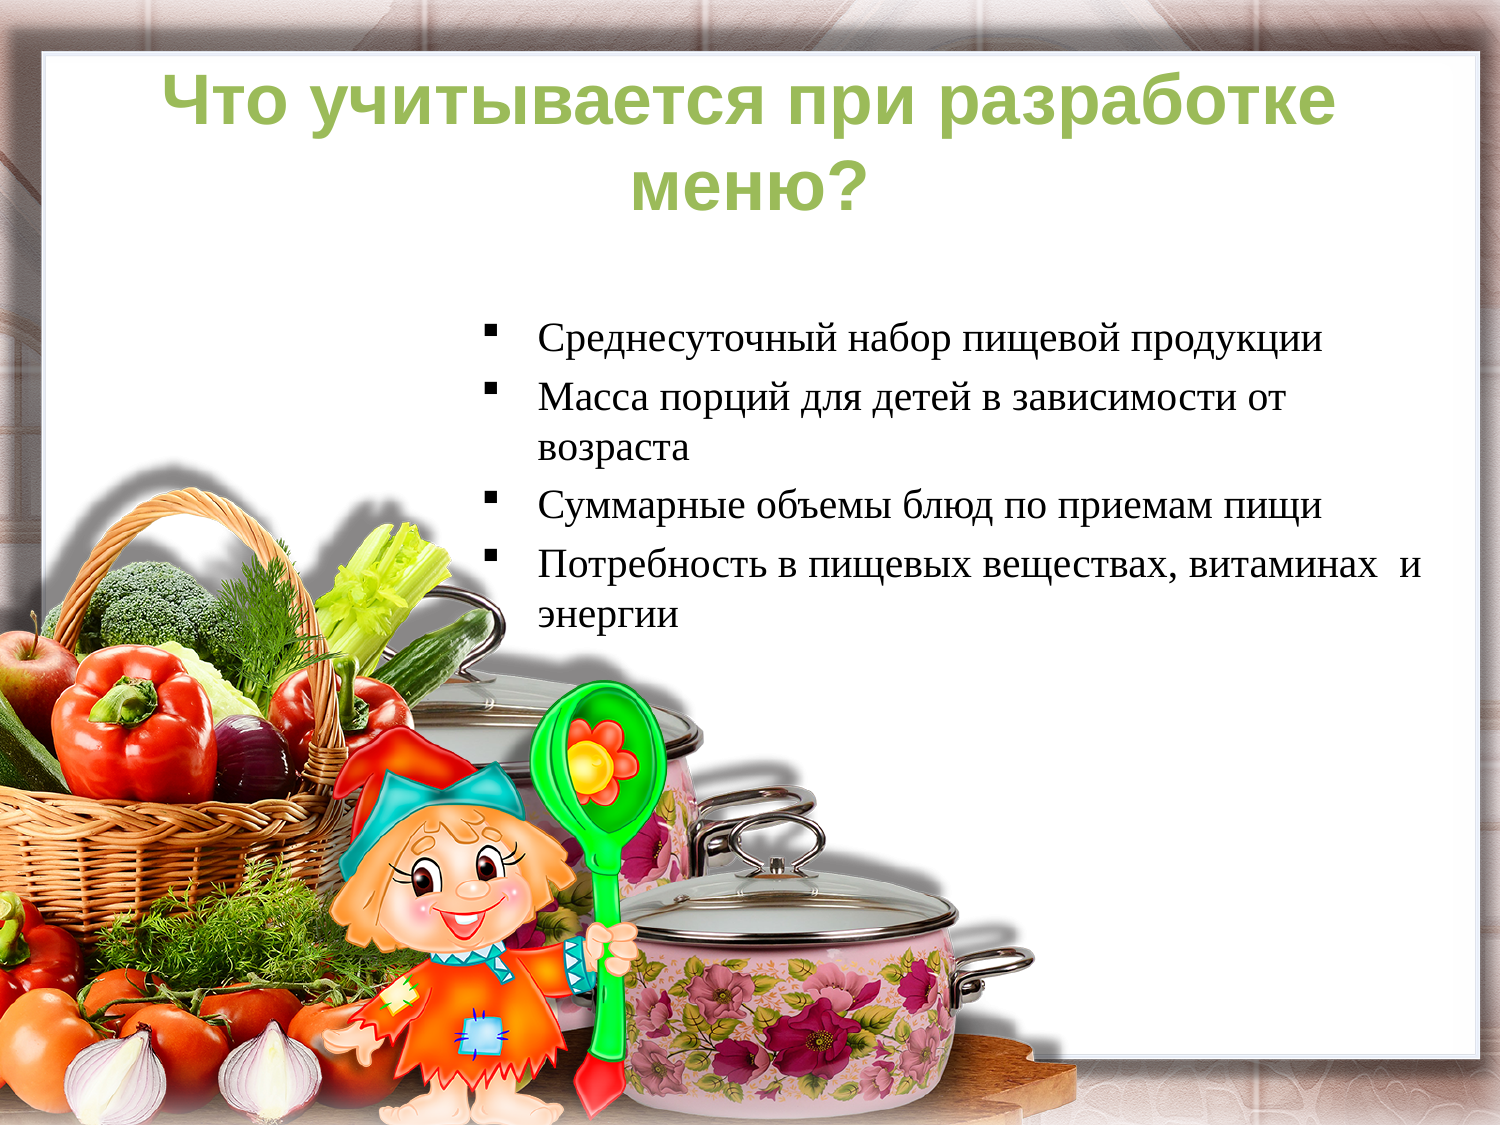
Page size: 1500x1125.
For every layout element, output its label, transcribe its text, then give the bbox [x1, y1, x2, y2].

title Что учитывается при разработке меню? [75, 45, 1425, 233]
picture [0, 0, 1500, 1125]
list Среднесуточный набор пищевой продукции Масса порций для детей в зависимости от возраста Суммарные объемы блюд по приемам пищи Потребность в пищевых веществах, витаминах и энергии [466, 302, 1447, 698]
